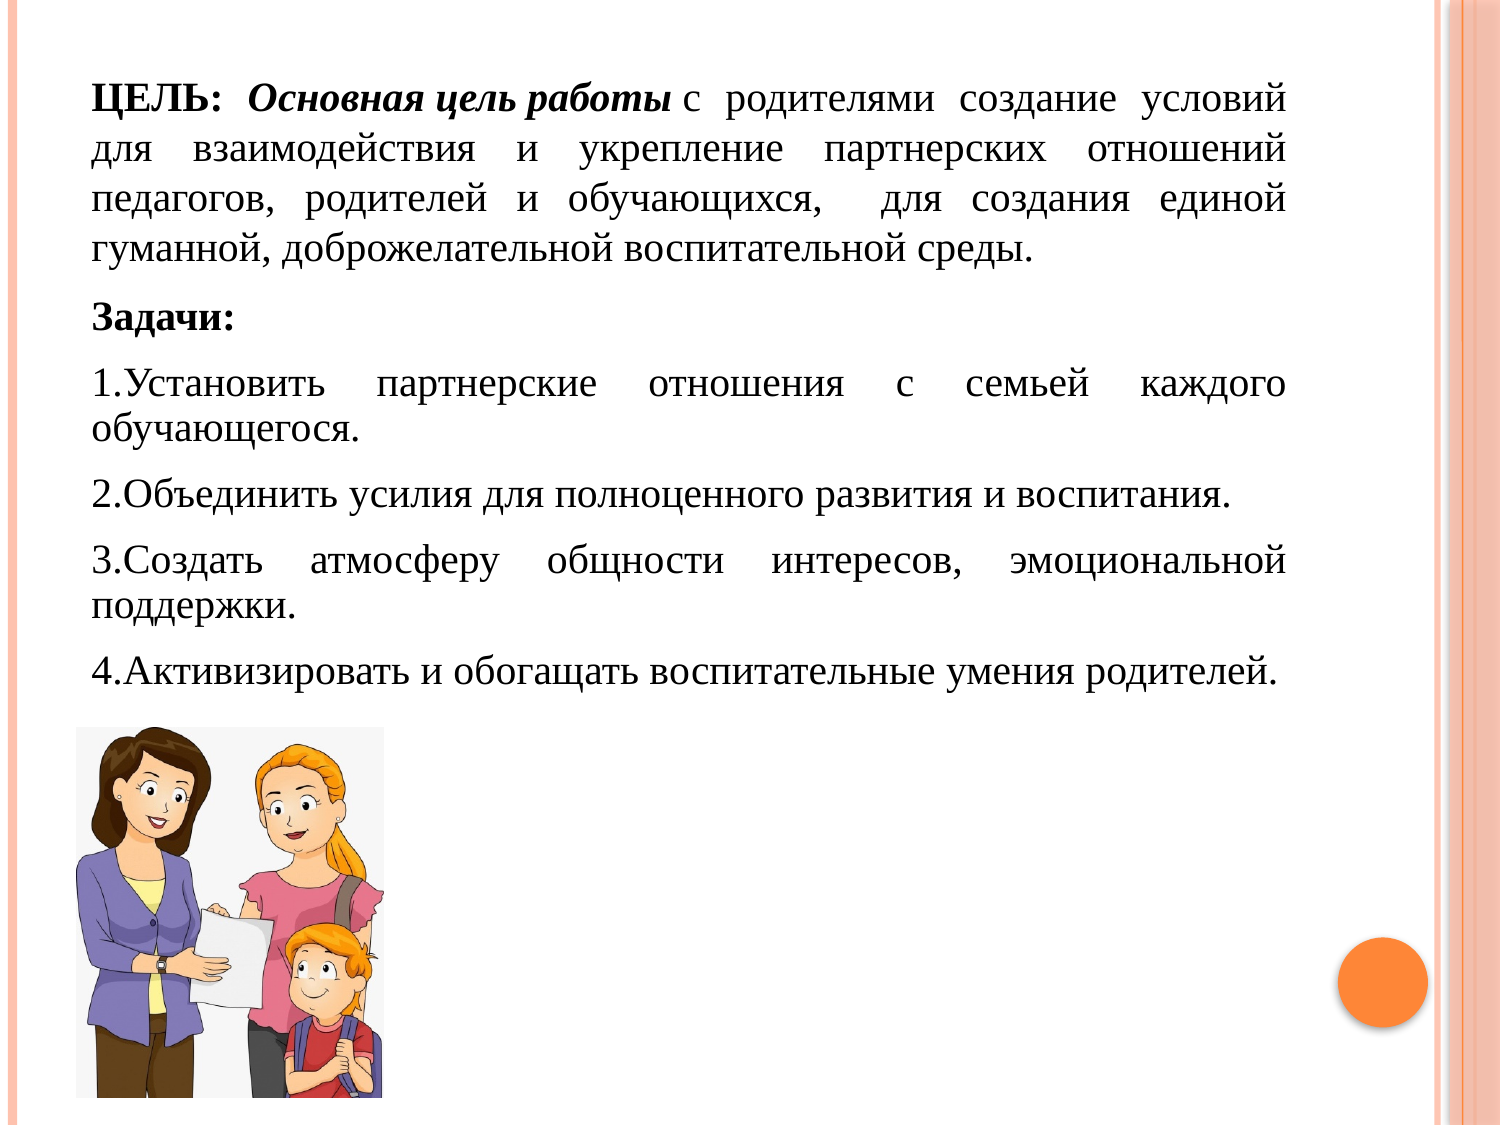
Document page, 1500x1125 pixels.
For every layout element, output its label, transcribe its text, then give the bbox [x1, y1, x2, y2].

list Задачи: 1.Установить партнерские отношения с семьей каждого обучающегося. 2.Объединить усилия для полноценного развития и воспитания. 3.Создать атмосферу общности интересов, эмоциональной поддержки. 4.Активизировать и обогащать воспитательные умения родителей. [76, 287, 1302, 870]
picture [76, 727, 385, 1099]
title Цель: Основная цель работы с родителями создание условий для взаимодействия и укрепление партнерских отношений педагогов, родителей и обучающихся, для создания единой гуманной, доброжелательной воспитательной среды. [76, 90, 1302, 278]
